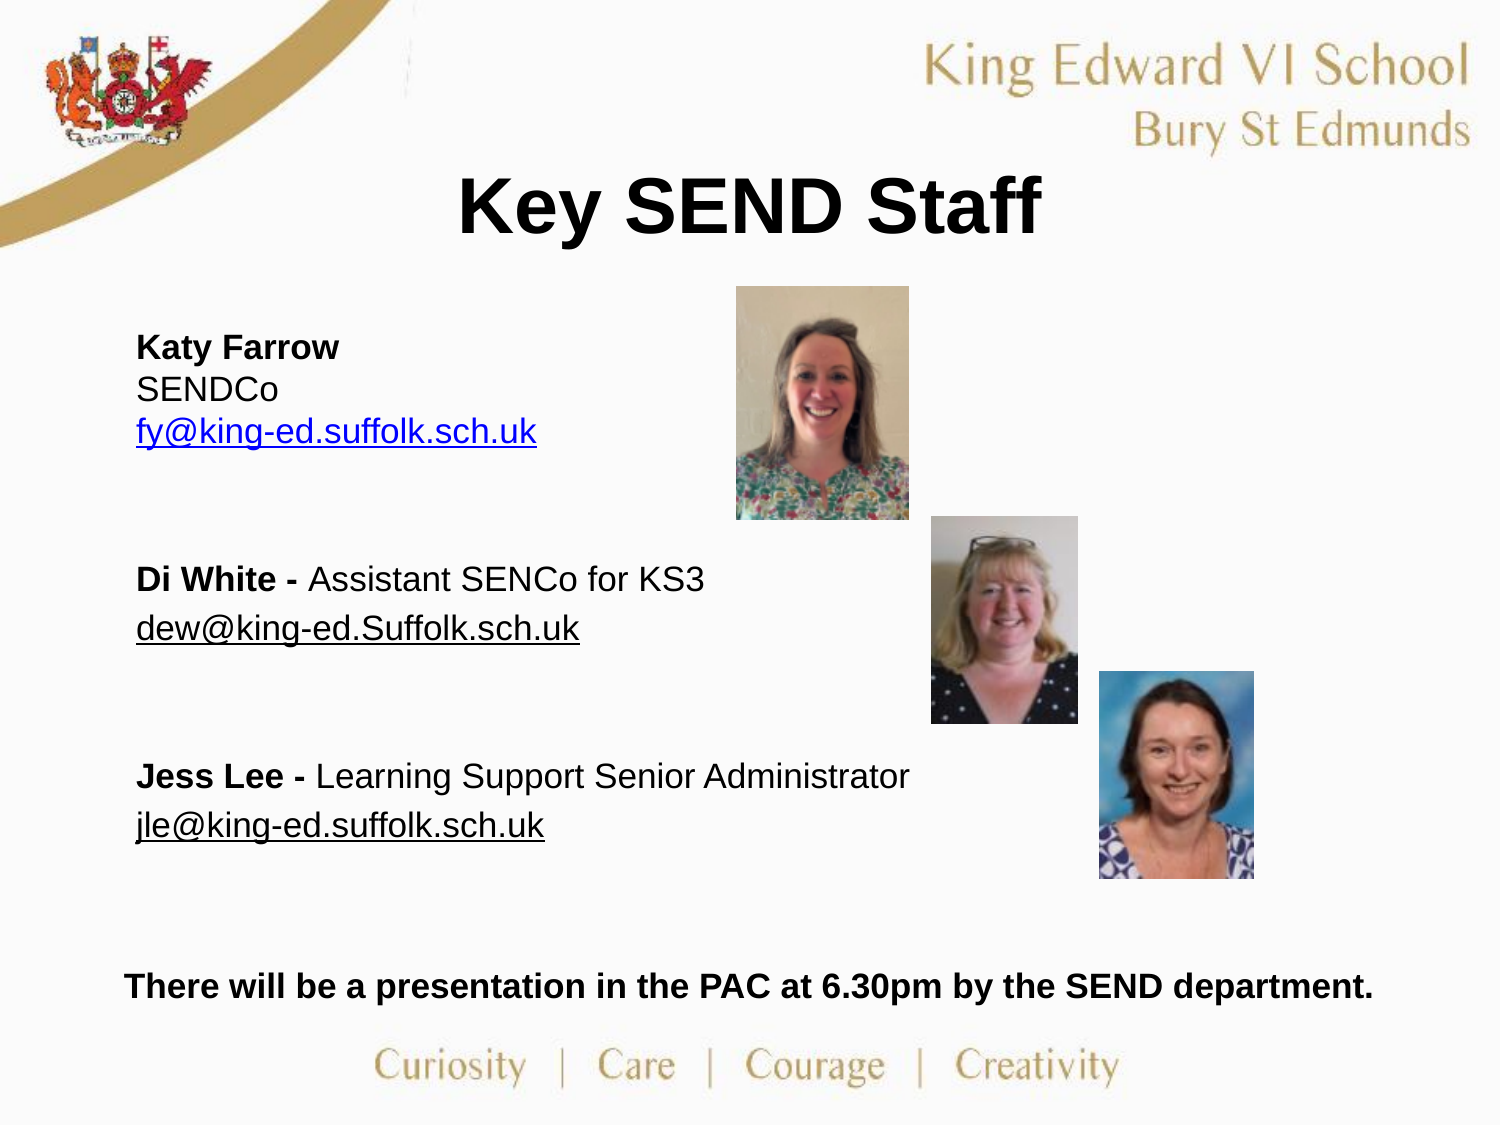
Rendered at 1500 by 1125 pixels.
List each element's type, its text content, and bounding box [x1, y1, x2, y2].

text_box There will be a presentation in the PAC at 6.30pm by the SEND department. [101, 959, 1399, 1010]
list Katy Farrow SENDCo fy@king-ed.suffolk.sch.uk Di White - Assistant SENCo for KS3 dew@king-ed.Suffolk.sch.uk Jess Lee - Learning Support Senior Administrator jle@king-ed.suffolk.sch.uk [128, 320, 965, 879]
text_box Key SEND Staff [395, 146, 1105, 257]
picture [0, 0, 1500, 1125]
